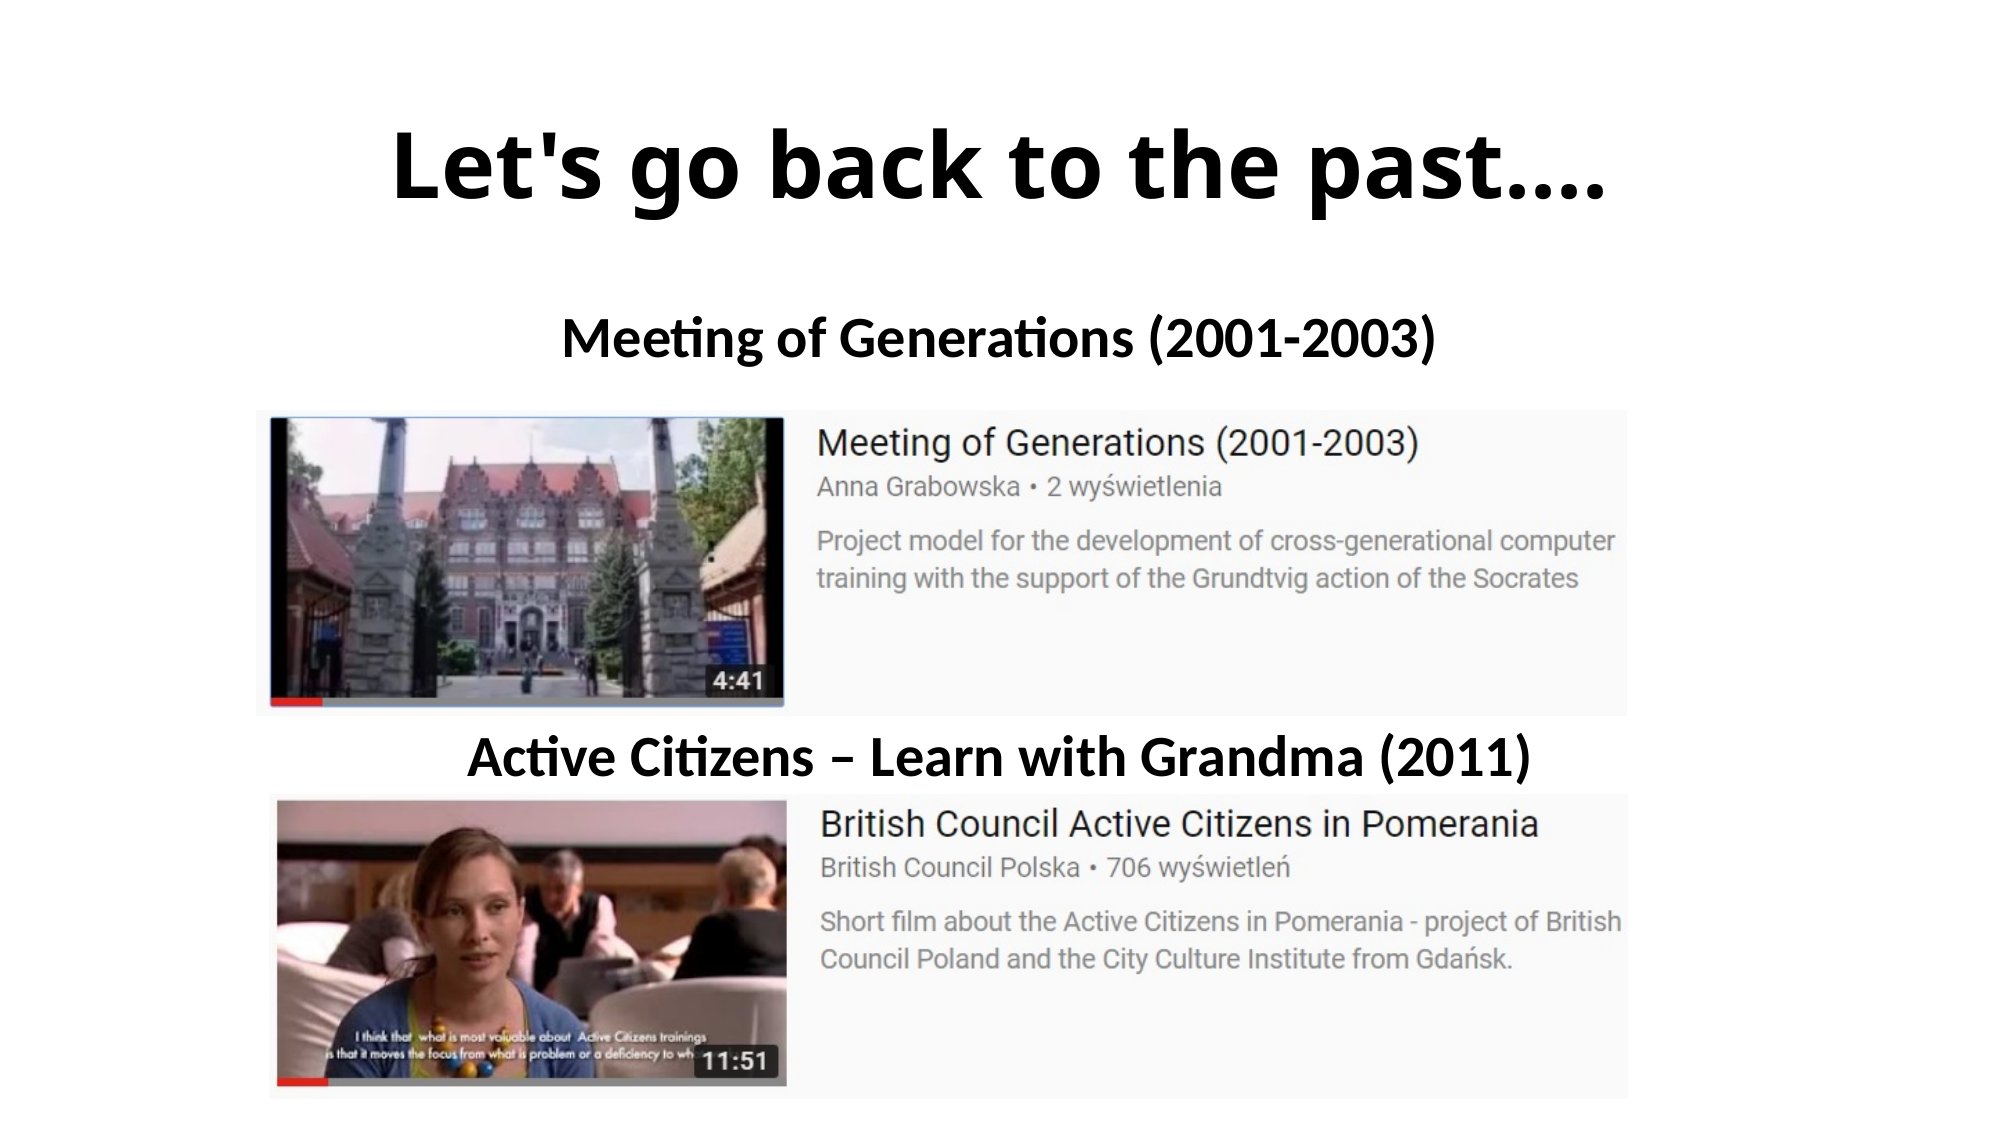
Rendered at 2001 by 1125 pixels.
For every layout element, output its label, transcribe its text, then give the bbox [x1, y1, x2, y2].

list Meeting of Generations (2001-2003) and Active Citizens ( Active Citizens – Learn with Grandma (2011) [137, 299, 1863, 1014]
title Let's go back to the past.... [137, 59, 1863, 278]
picture [269, 794, 1628, 1099]
picture [256, 410, 1628, 716]
